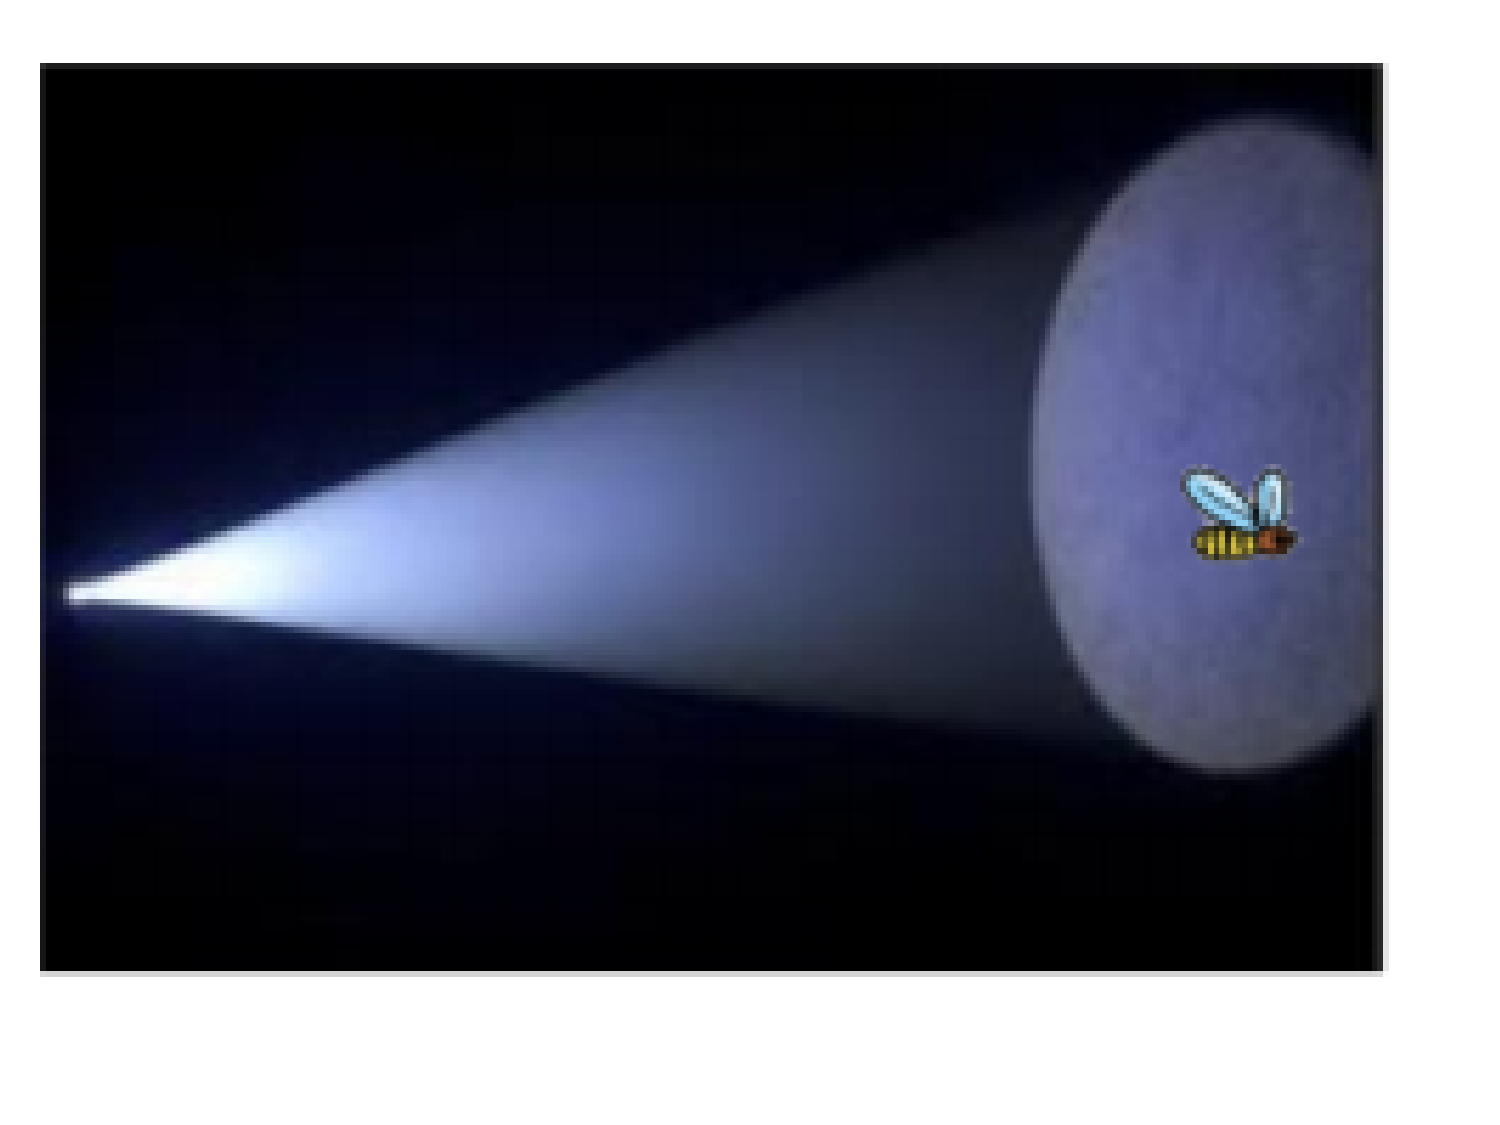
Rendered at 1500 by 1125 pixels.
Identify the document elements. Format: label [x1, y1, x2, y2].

picture [24, 24, 1424, 1035]
